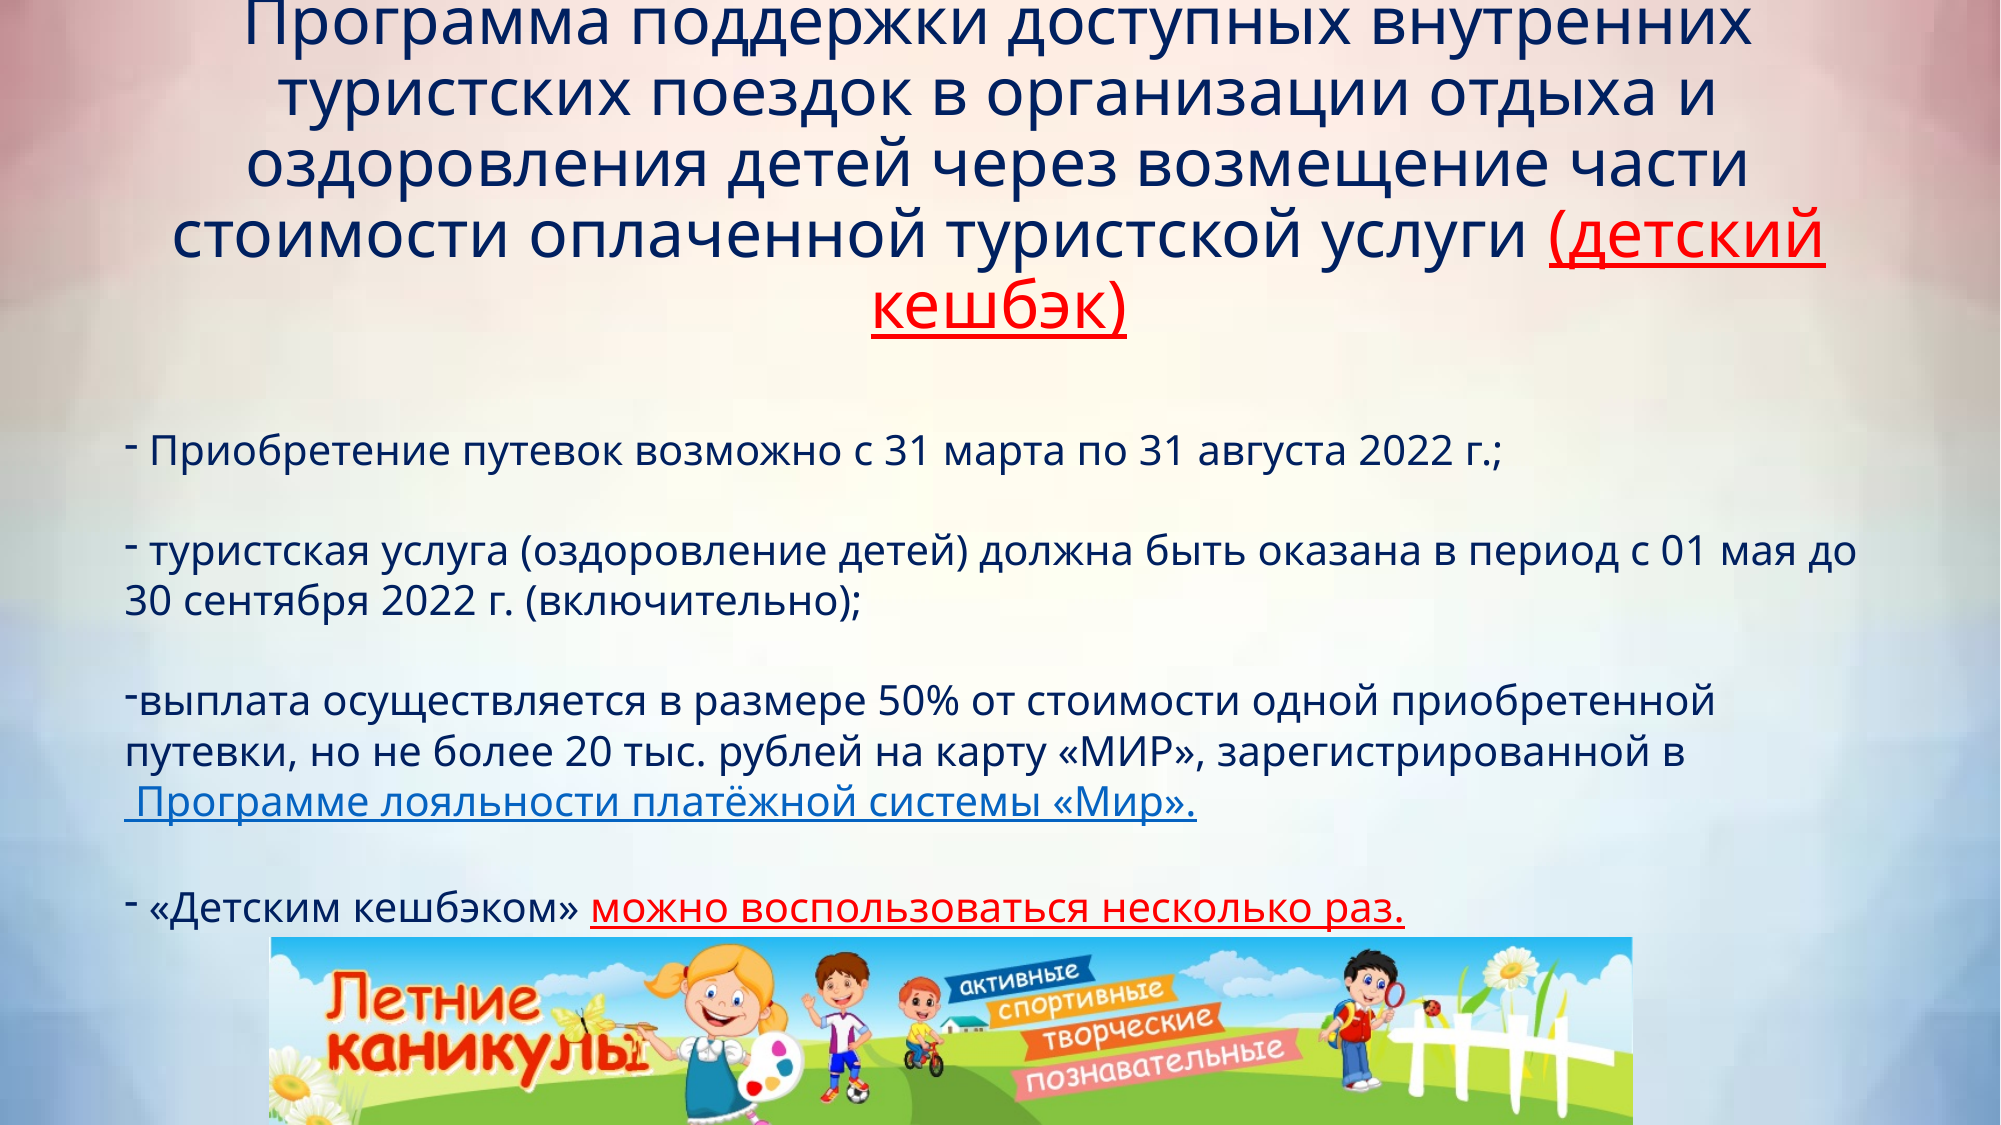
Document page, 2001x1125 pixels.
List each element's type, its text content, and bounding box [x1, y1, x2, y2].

title Программа поддержки доступных внутренних туристских поездок в организации отдыха и оздоровления детей через возмещение части стоимости оплаченной туристской услуги (детский кешбэк) [136, 0, 1862, 351]
picture [0, 0, 2001, 1125]
text_box Приобретение путевок возможно с 31 марта по 31 августа 2022 г.; туристская услуга (оздоровление детей) должна быть оказана в период с 01 мая до 30 сентября 2022 г. (включительно); выплата осуществляется в размере 50% от стоимости одной приобретенной путевки, но не более 20 тыс. рублей на карту «МИР», зарегистрированной в Программе лояльности платёжной системы «Мир». «Детским кешбэком» можно воспользоваться несколько раз. [109, 416, 1911, 939]
